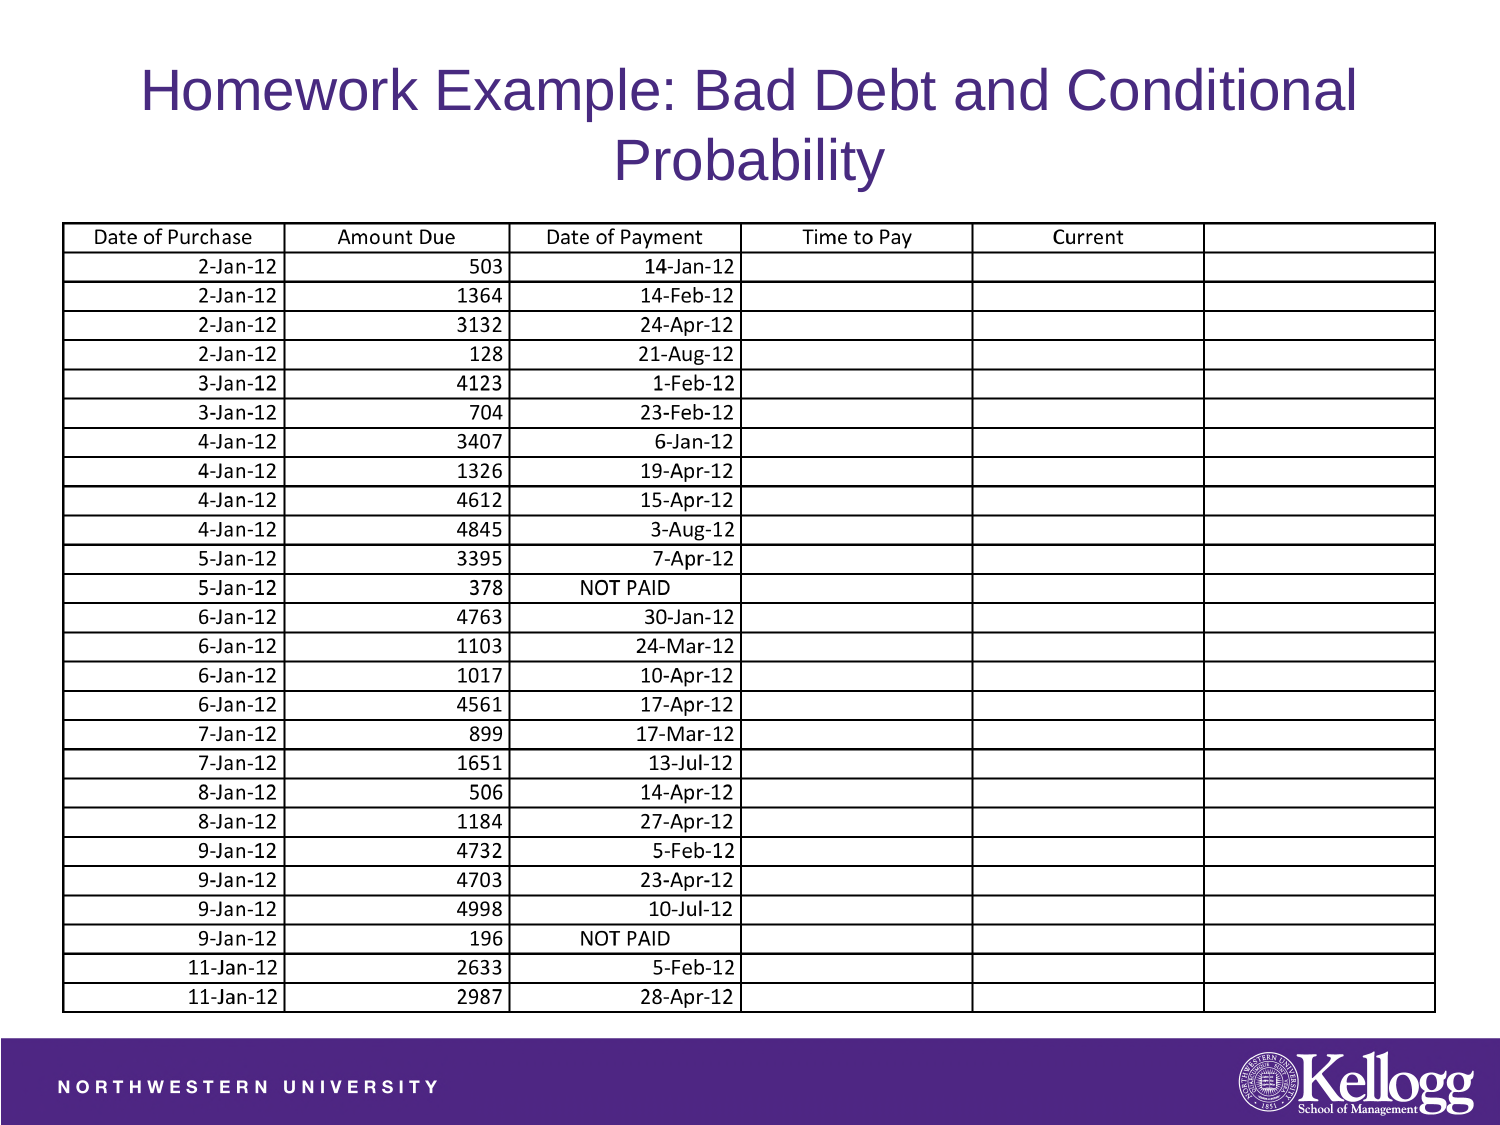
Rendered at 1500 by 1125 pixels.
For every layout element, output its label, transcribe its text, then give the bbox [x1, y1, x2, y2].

text_box Homework Example: Bad Debt and Conditional Probability [74, 45, 1425, 211]
picture [1, 1037, 1500, 1125]
picture [62, 222, 1436, 1013]
